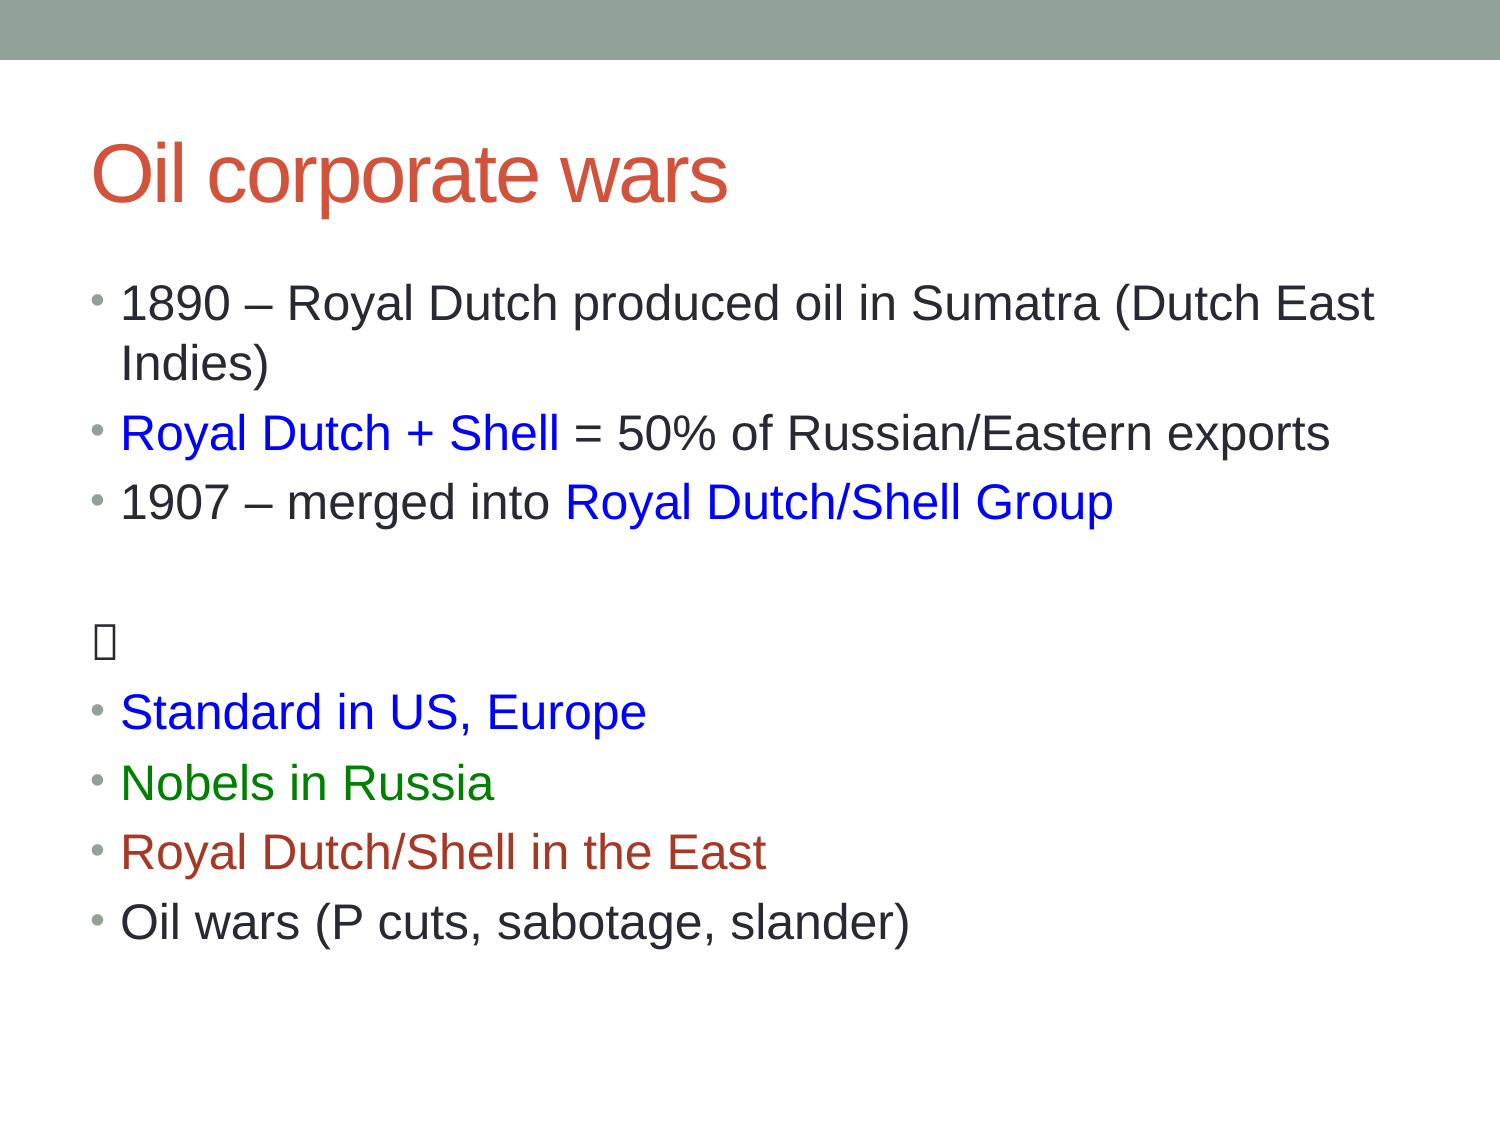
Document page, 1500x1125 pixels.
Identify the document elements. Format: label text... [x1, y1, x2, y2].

list 1890 – Royal Dutch produced oil in Sumatra (Dutch East Indies) Royal Dutch + Shell = 50% of Russian/Eastern exports 1907 – merged into Royal Dutch/Shell Group  Standard in US, Europe Nobels in Russia Royal Dutch/Shell in the East Oil wars (P cuts, sabotage, slander) [75, 262, 1425, 1063]
title Oil corporate wars [75, 87, 1425, 250]
